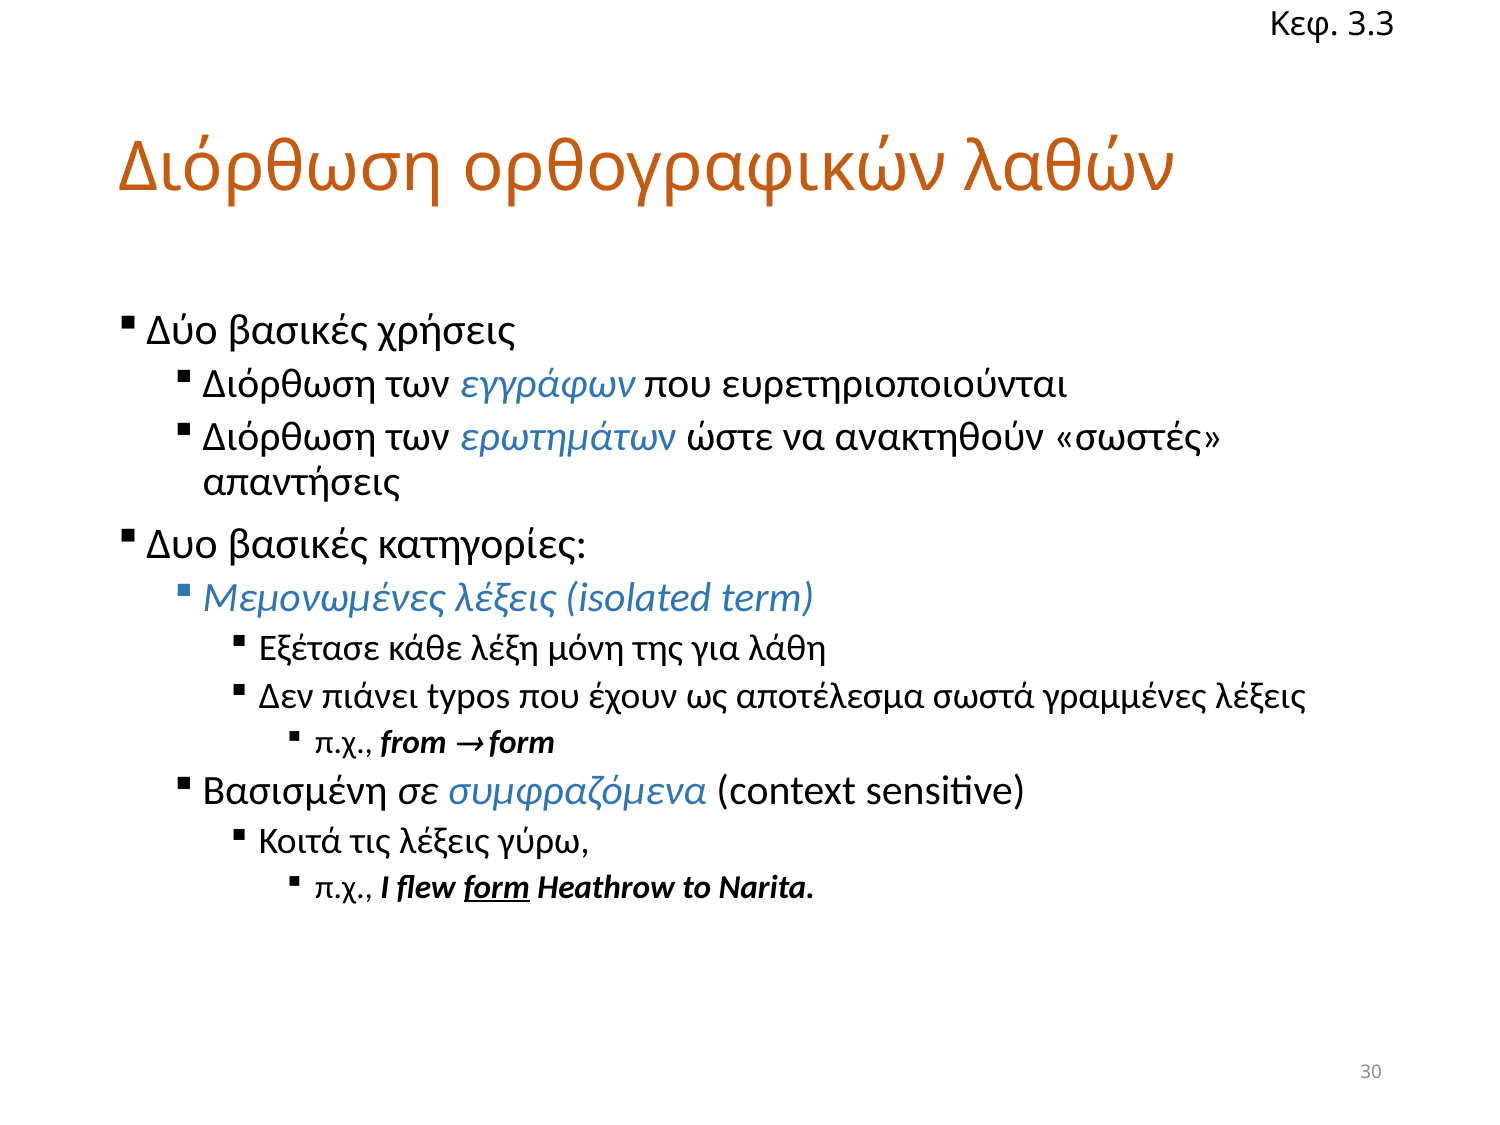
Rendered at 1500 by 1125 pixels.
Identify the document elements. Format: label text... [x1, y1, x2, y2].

list Δύο βασικές χρήσεις Διόρθωση των εγγράφων που ευρετηριοποιούνται Διόρθωση των ερωτημάτων ώστε να ανακτηθούν «σωστές» απαντήσεις Δυο βασικές κατηγορίες: Μεμονωμένες λέξεις (isolated term) Εξέτασε κάθε λέξη μόνη της για λάθη Δεν πιάνει typos που έχουν ως αποτέλεσμα σωστά γραμμένες λέξεις π.χ., from  form Βασισμένη σε συμφραζόμενα (context sensitive) Κοιτά τις λέξεις γύρω, π.χ., I flew form Heathrow to Narita. [103, 299, 1397, 1014]
slide_number 30 [1059, 1042, 1397, 1103]
title Διόρθωση ορθογραφικών λαθών [103, 59, 1397, 278]
text_box Κεφ. 3.3 [1254, 0, 1410, 50]
